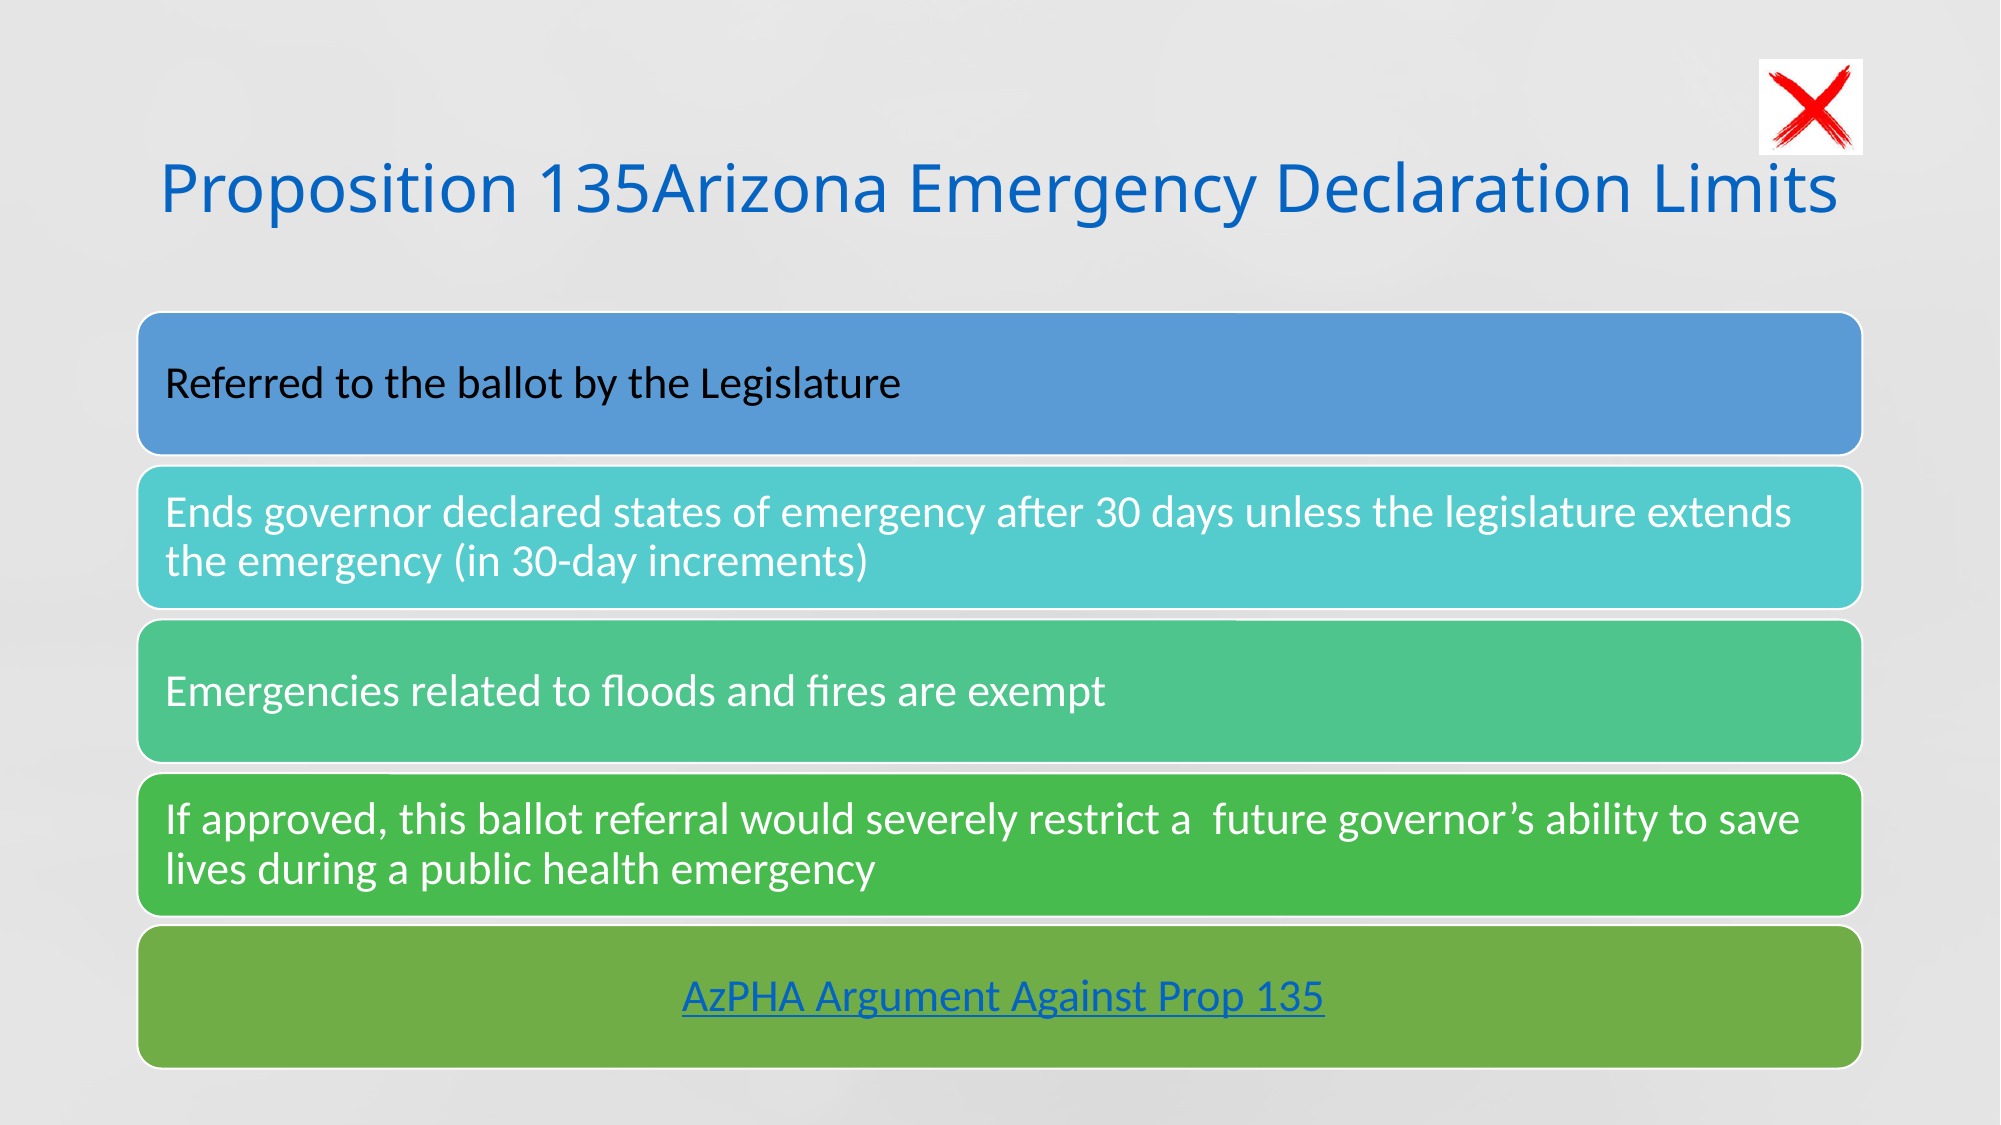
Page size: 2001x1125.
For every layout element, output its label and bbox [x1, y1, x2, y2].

list [137, 299, 1863, 1083]
picture [0, 0, 2000, 1125]
